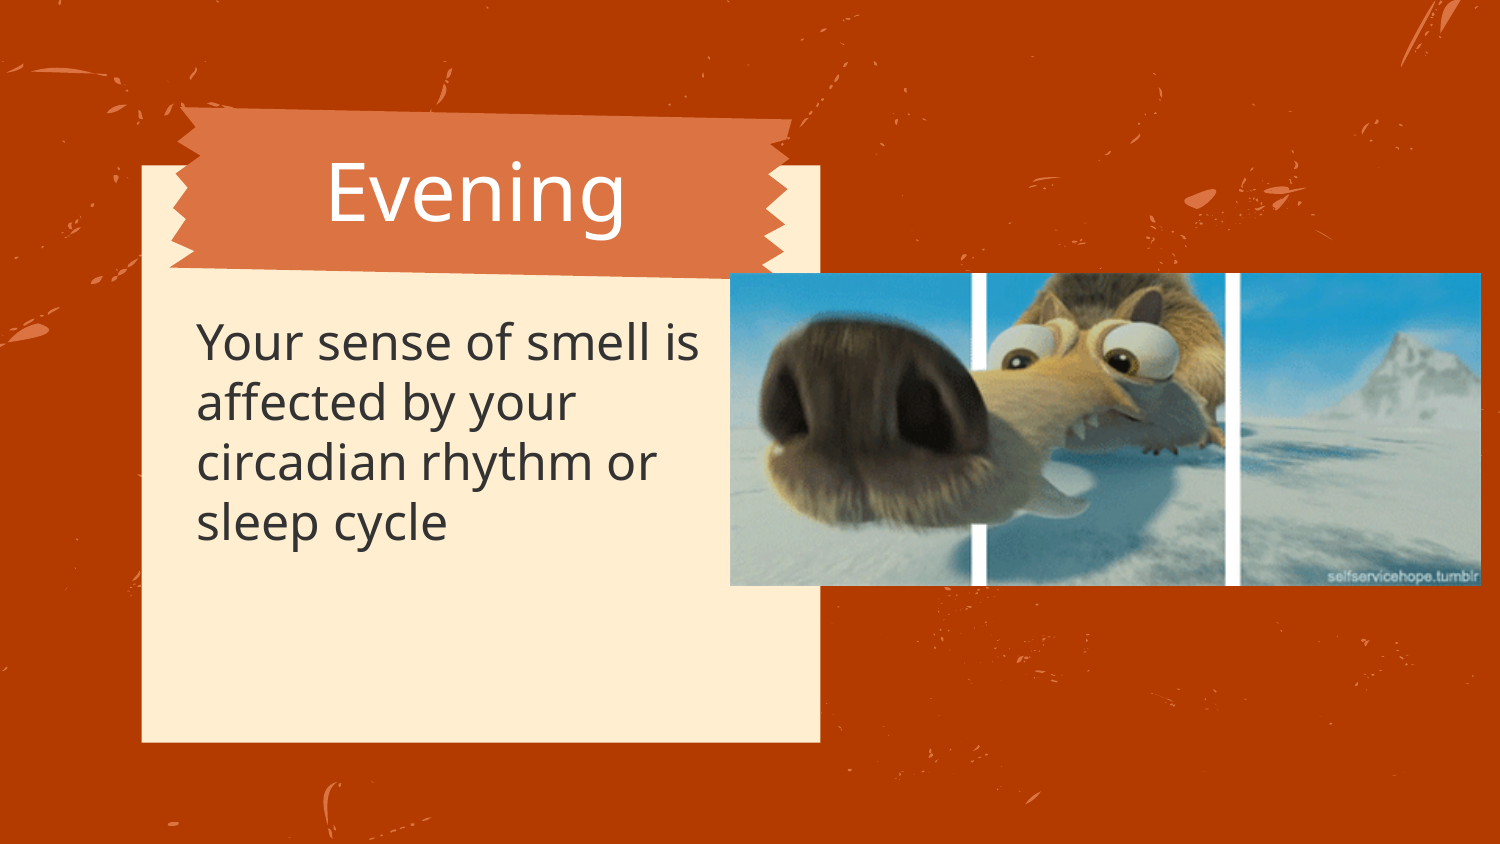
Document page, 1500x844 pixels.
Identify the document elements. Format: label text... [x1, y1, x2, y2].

picture [730, 273, 1481, 587]
title Evening [173, 121, 780, 258]
subtitle Your sense of smell is affected by your circadian rhythm or sleep cycle [181, 295, 725, 432]
